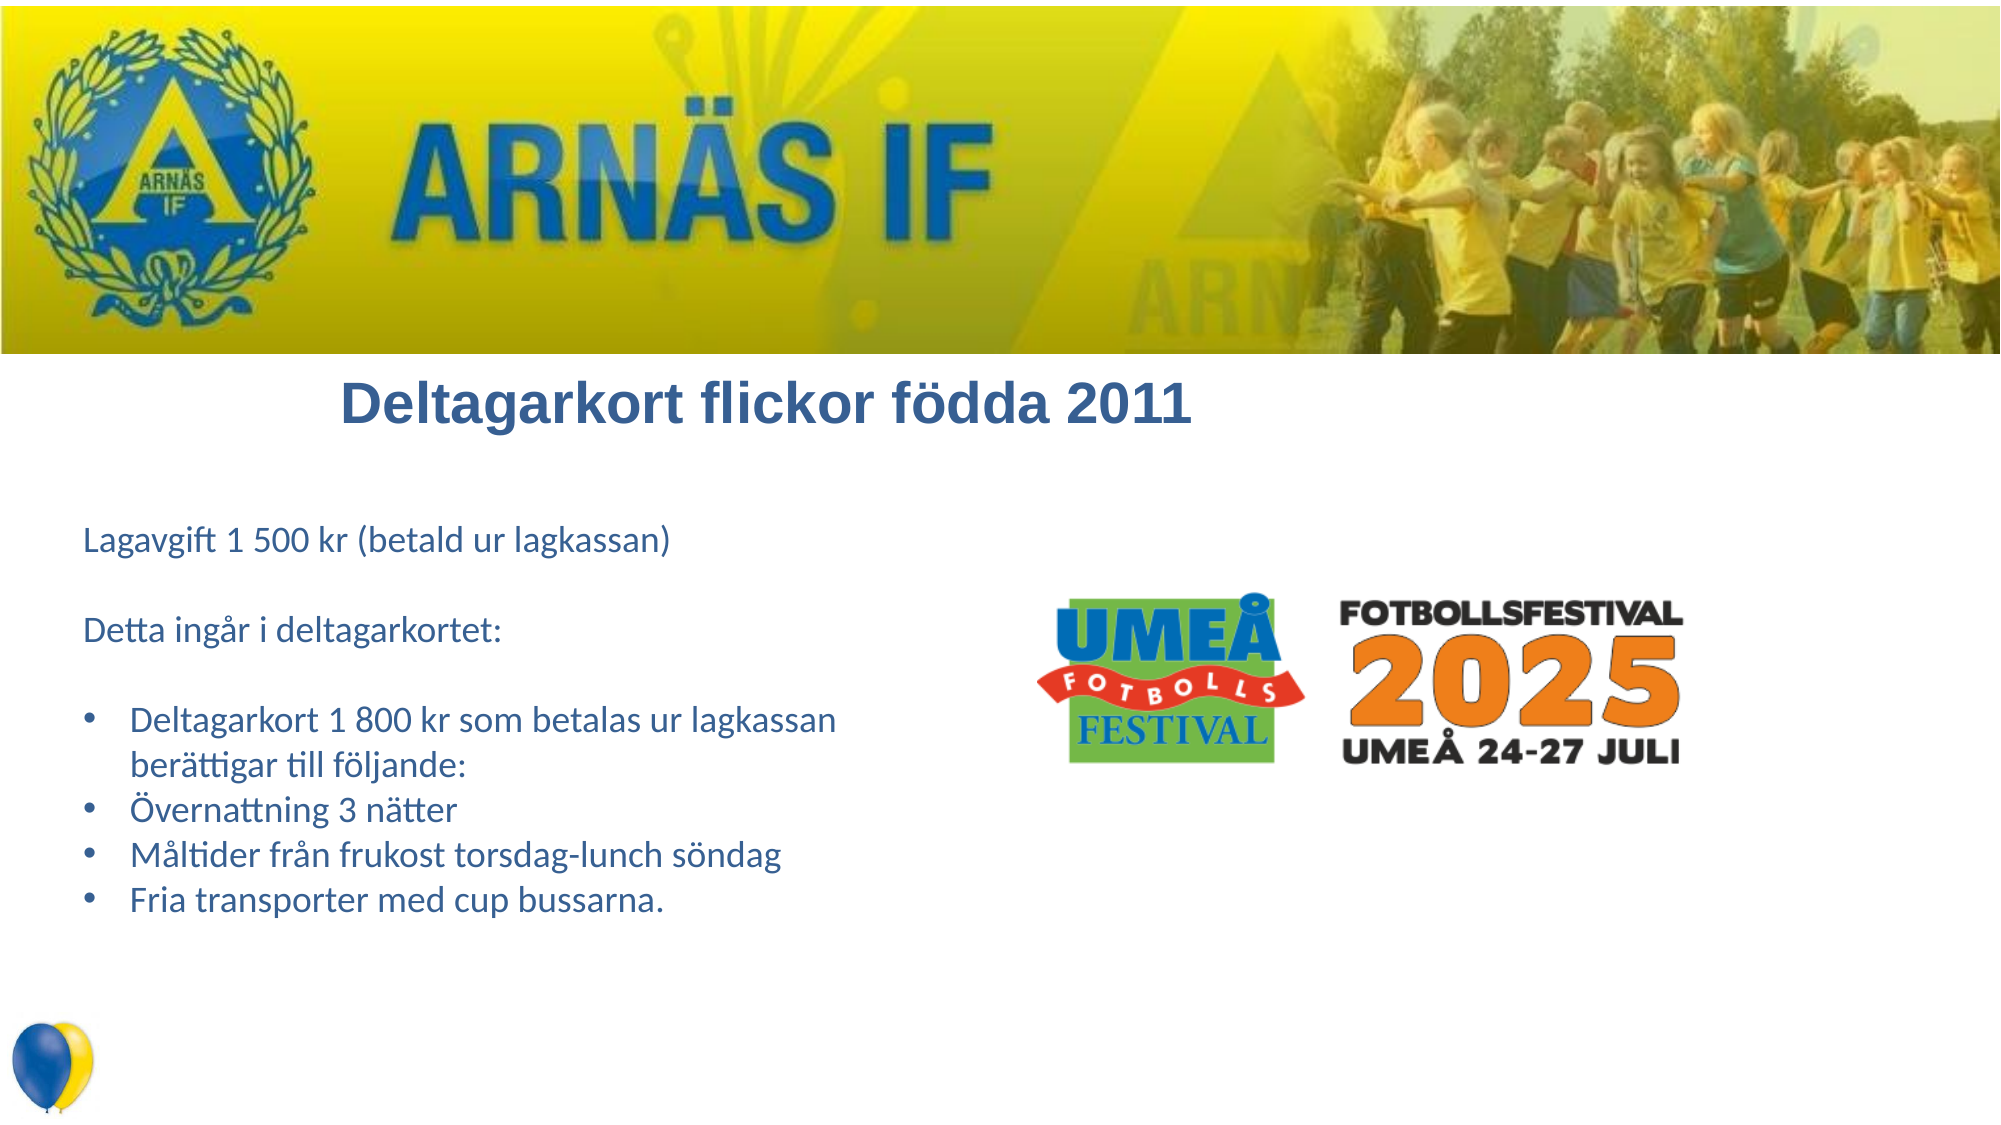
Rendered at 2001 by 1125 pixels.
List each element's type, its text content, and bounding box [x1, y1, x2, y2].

picture [7, 1012, 101, 1119]
title Deltagarkort flickor födda 2011 [150, 365, 1655, 553]
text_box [0, 6, 2000, 354]
picture [1037, 558, 1696, 802]
list Lagavgift 1 500 kr (betald ur lagkassan) Detta ingår i deltagarkortet: Deltagarkort 1 800 kr som betalas ur lagkassan berättigar till följande: Övernattning 3 nätter Måltider från frukost torsdag-lunch söndag Fria transporter med cup bussarna. [83, 514, 951, 969]
